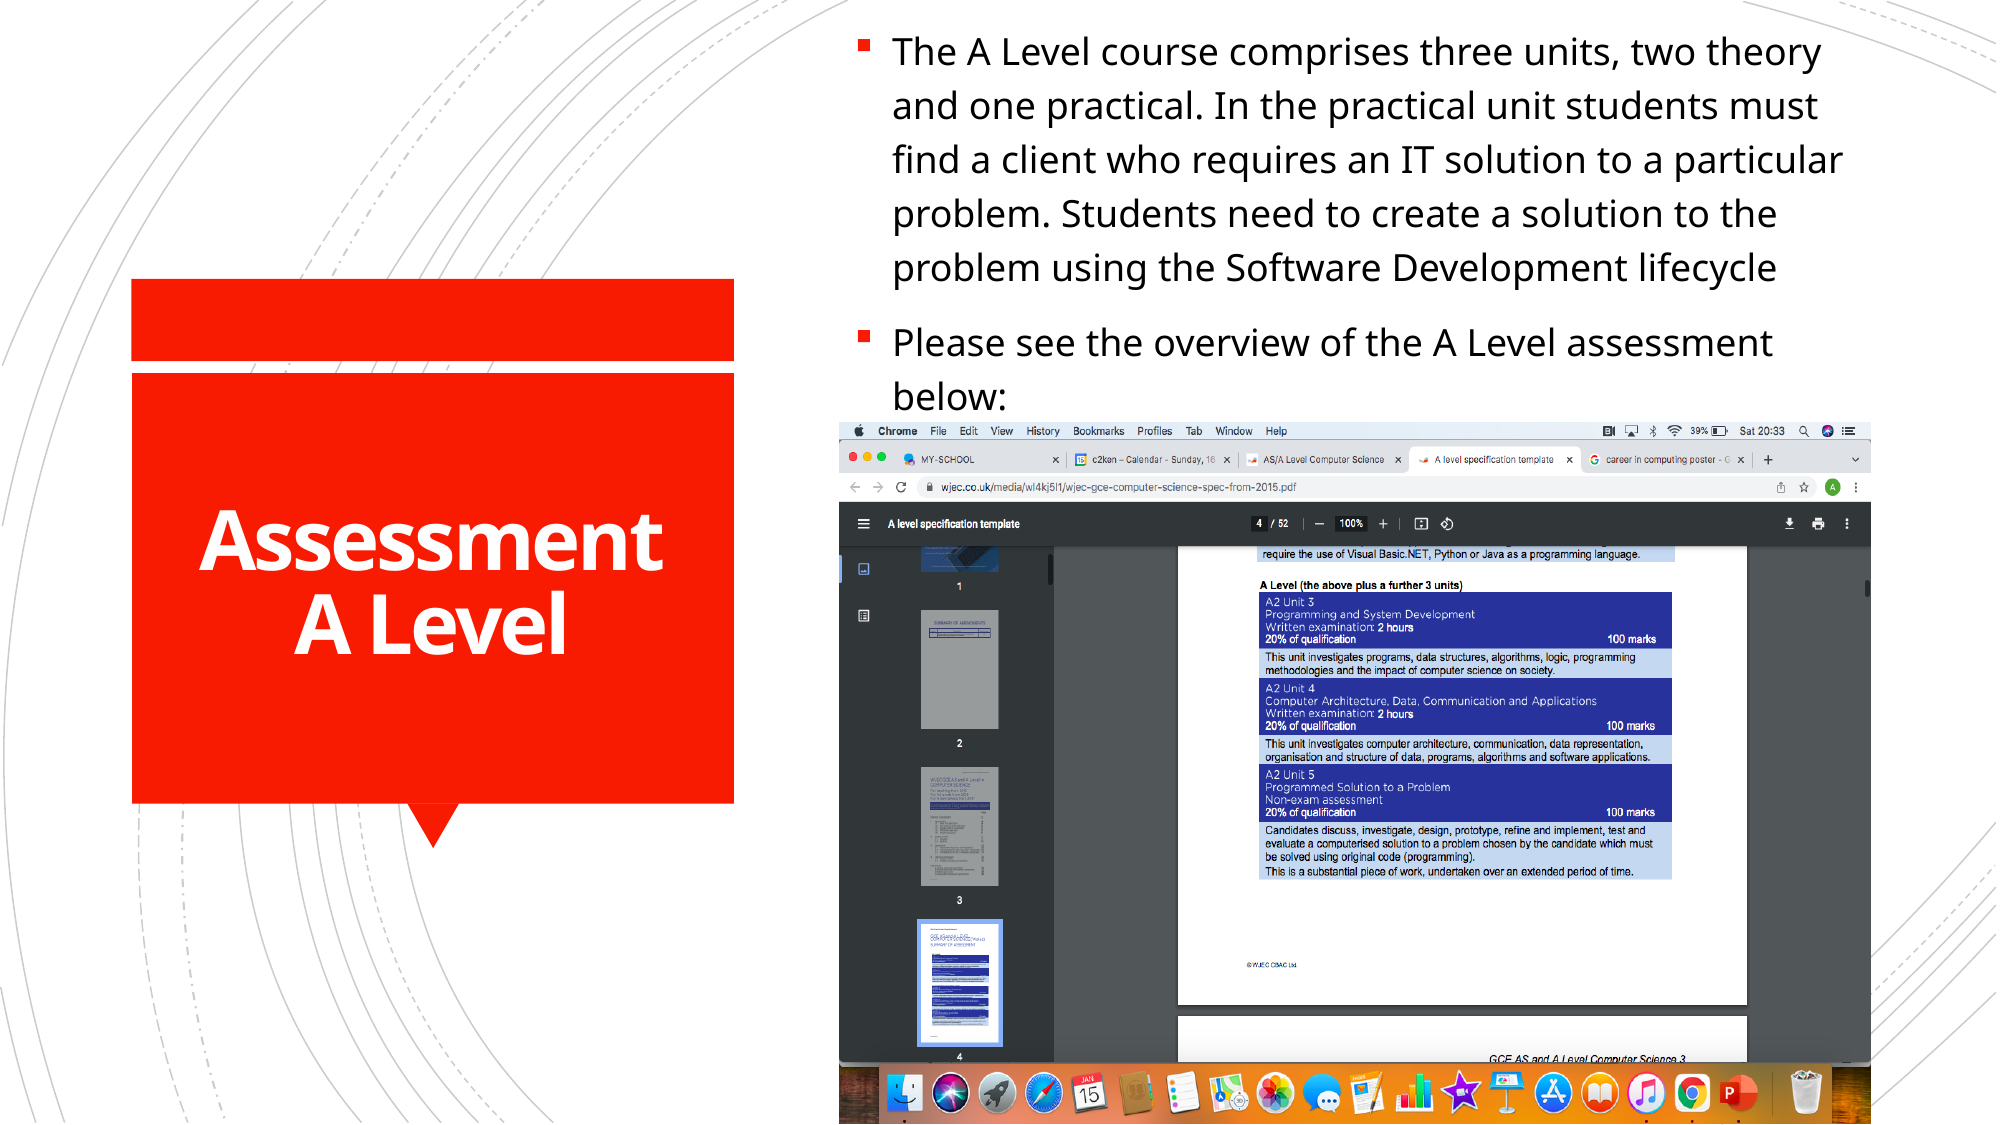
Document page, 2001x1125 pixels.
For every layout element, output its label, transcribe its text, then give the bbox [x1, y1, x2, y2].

list The A Level course comprises three units, two theory and one practical. In the practical unit students must find a client who requires an IT solution to a particular problem. Students need to create a solution to the problem using the Software Development lifecycle Please see the overview of the A Level assessment below: [839, 49, 1871, 422]
title Assessment A Level [145, 385, 720, 789]
picture [839, 422, 1871, 1124]
